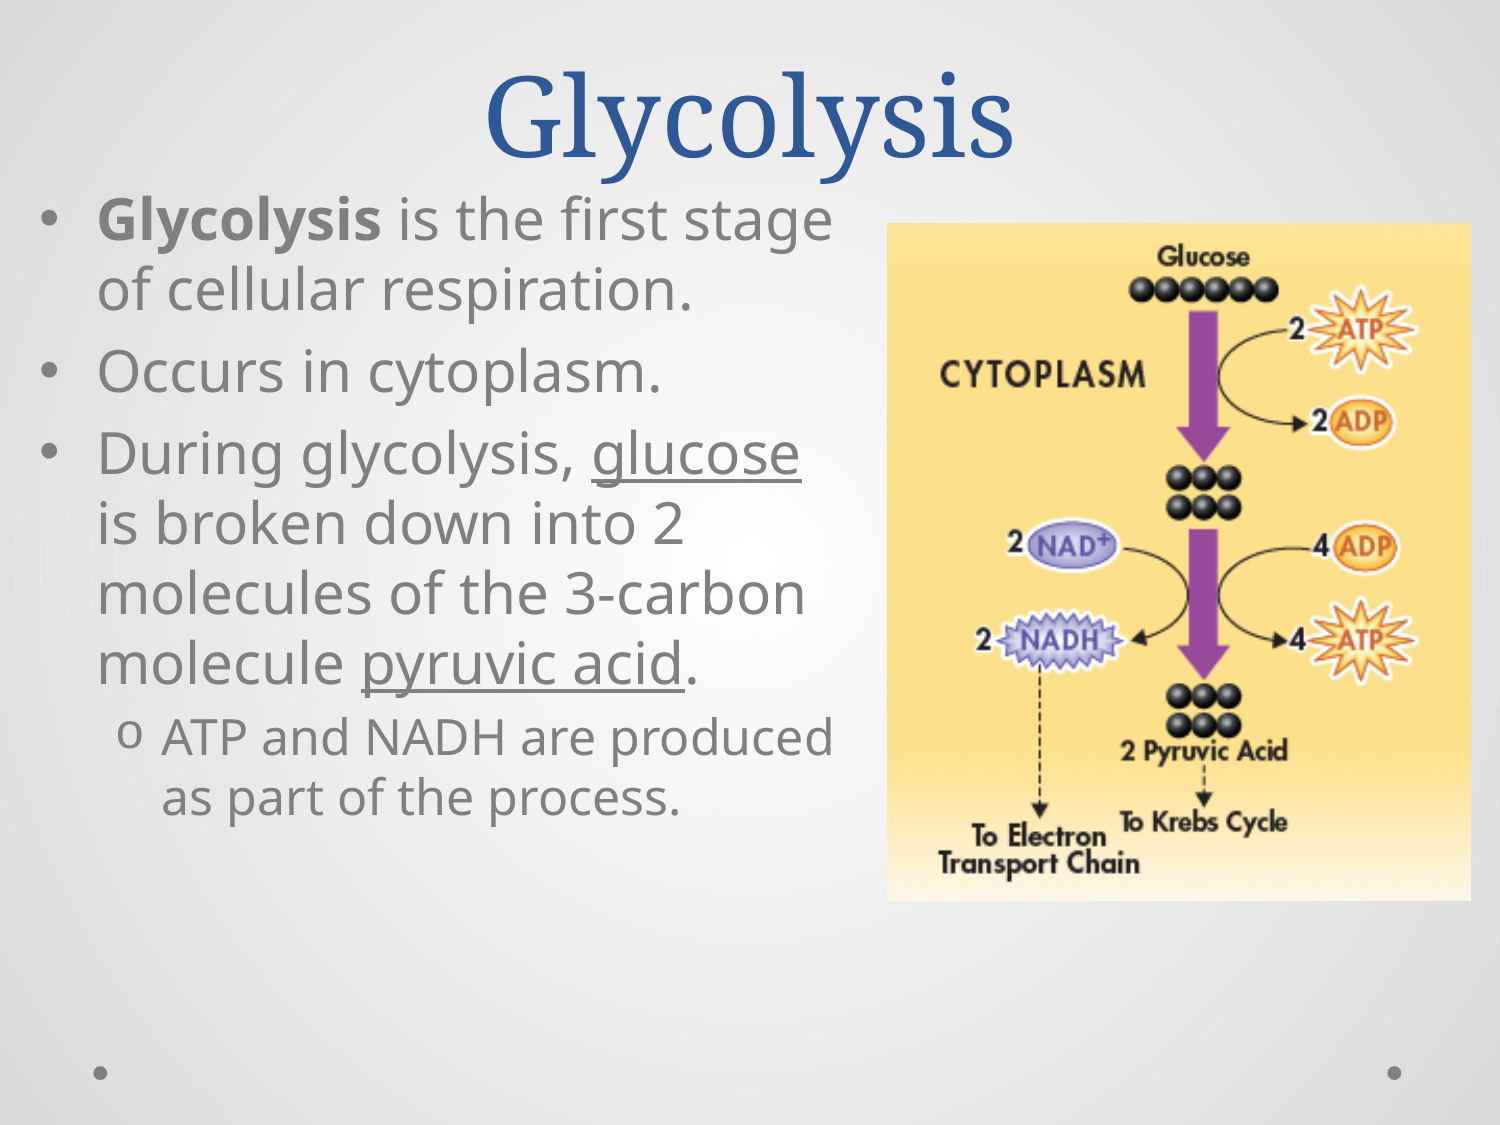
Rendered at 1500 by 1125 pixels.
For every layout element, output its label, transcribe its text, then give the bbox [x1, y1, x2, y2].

picture [887, 223, 1471, 902]
list Glycolysis is the first stage of cellular respiration. Occurs in cytoplasm. During glycolysis, glucose is broken down into 2 molecules of the 3-carbon molecule pyruvic acid. ATP and NADH are produced as part of the process. [24, 174, 863, 1046]
title Glycolysis [75, 0, 1425, 188]
